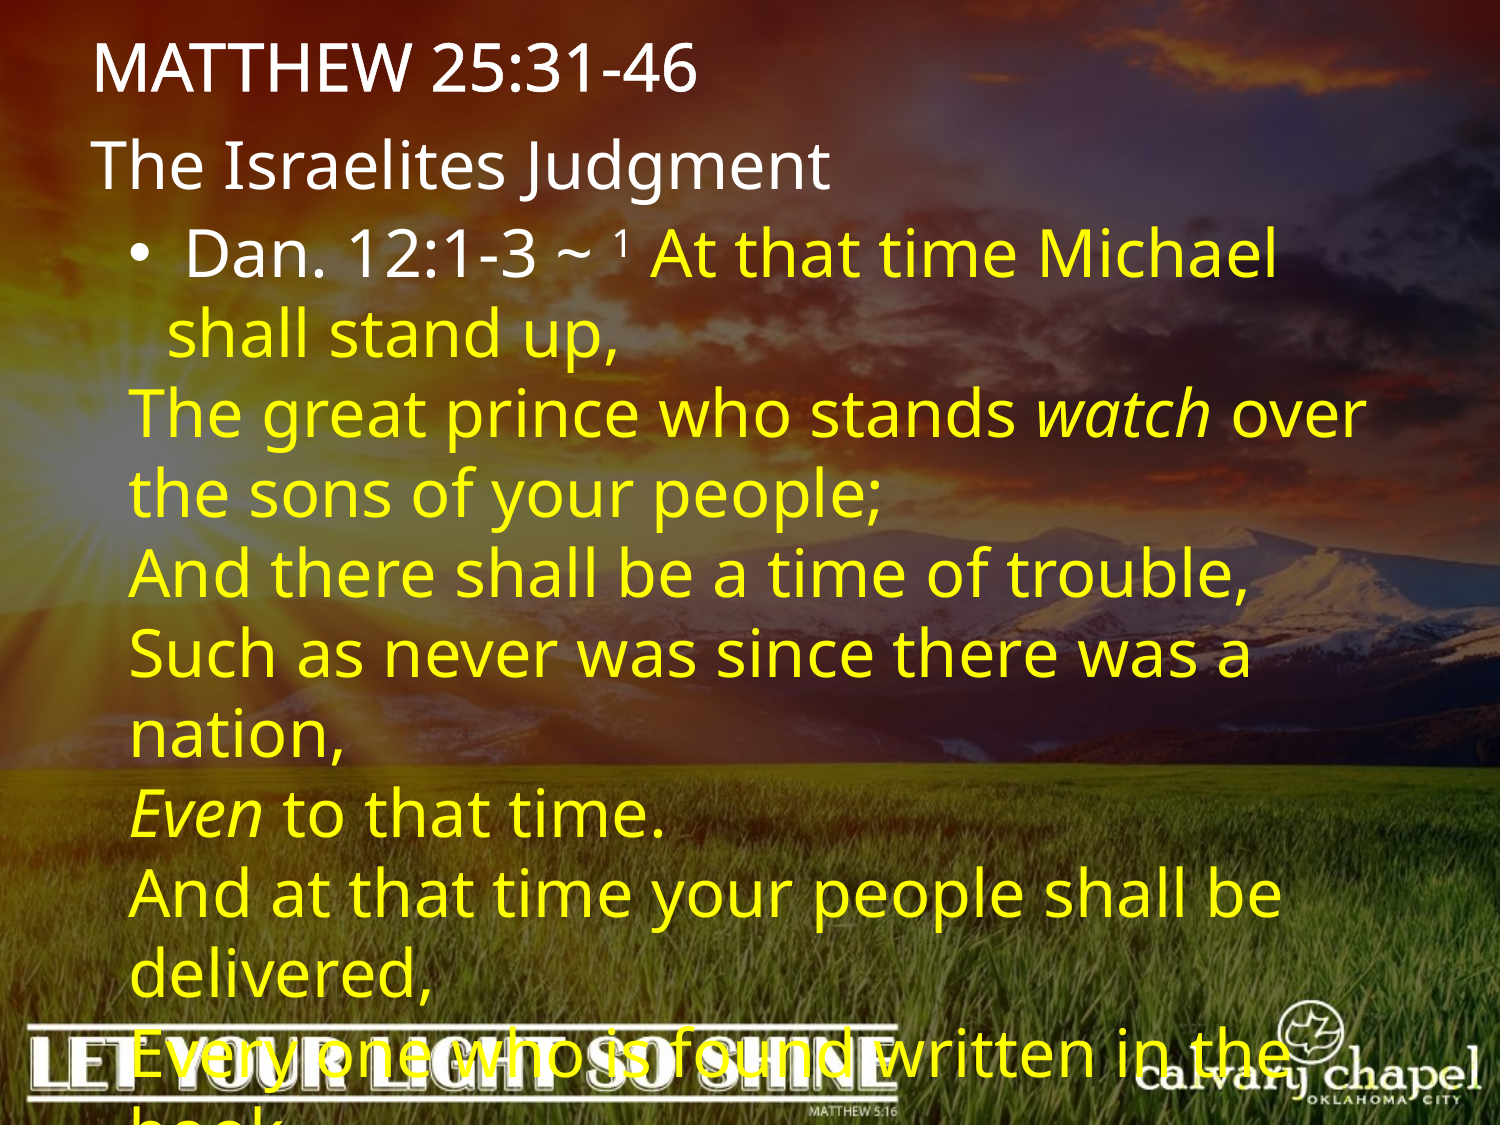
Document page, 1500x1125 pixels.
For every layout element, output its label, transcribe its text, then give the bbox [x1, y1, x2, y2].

text_box The Israelites Judgment [75, 115, 1421, 210]
picture [0, 0, 1500, 1125]
text_box MATTHEW 25:31-46 [75, 17, 1354, 112]
text_box Dan. 12:1-3 ~ 1 At that time Michael shall stand up, The great prince who stands watch over the sons of your people; And there shall be a time of trouble, Such as never was since there was a nation, Even to that time. And at that time your people shall be delivered, Every one who is found written in the book. [113, 203, 1421, 1125]
